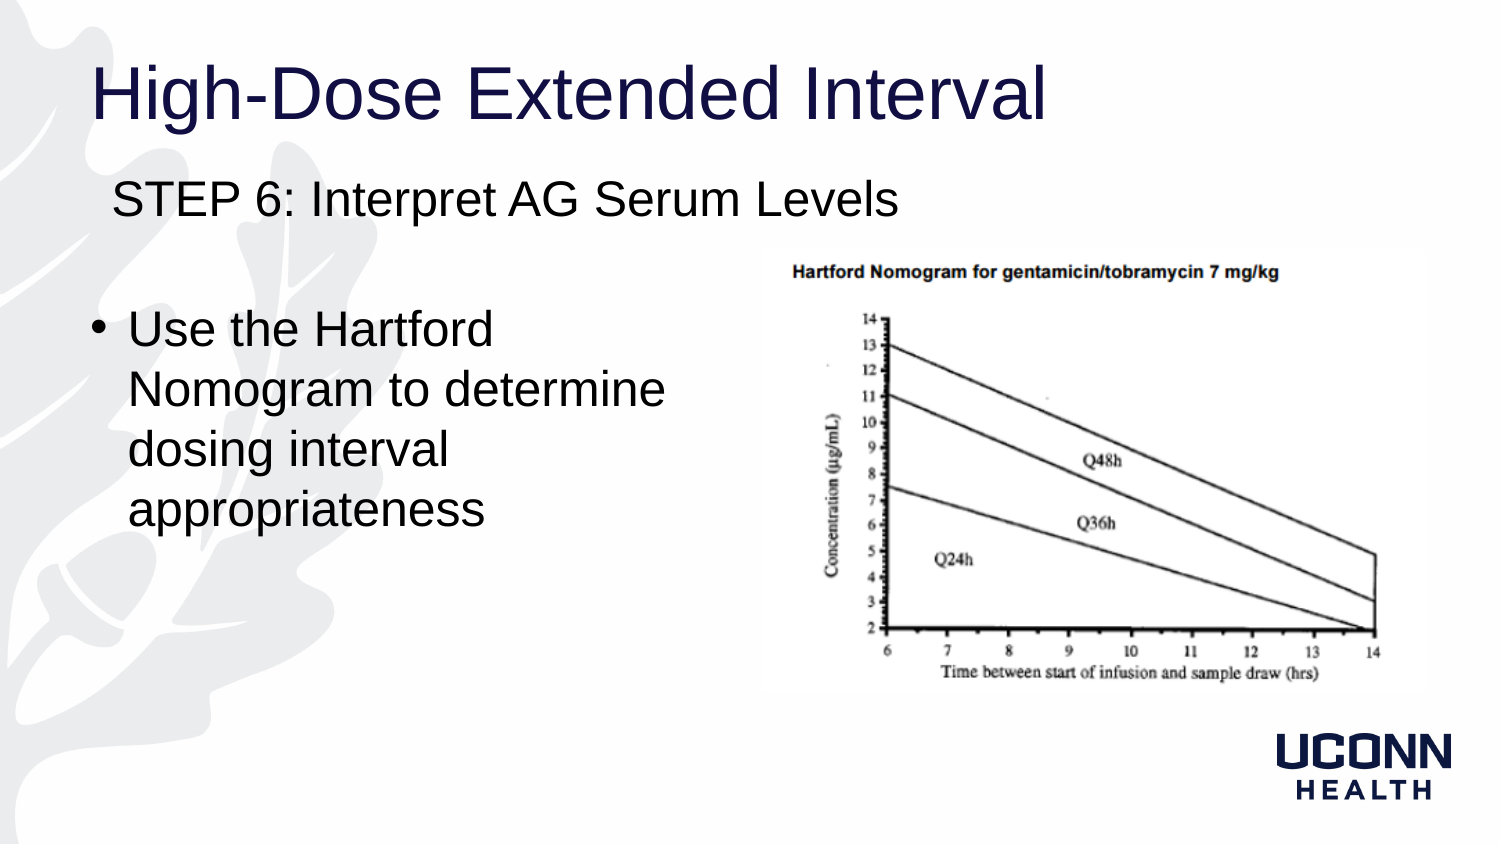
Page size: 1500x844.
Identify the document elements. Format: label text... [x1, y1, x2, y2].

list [762, 249, 1426, 693]
list Use the Hartford Nomogram to determine dosing interval appropriateness [75, 218, 738, 721]
title High-Dose Extended Interval [75, 47, 1425, 175]
text_box STEP 6: Interpret AG Serum Levels [96, 158, 1281, 234]
picture [0, 0, 1500, 844]
